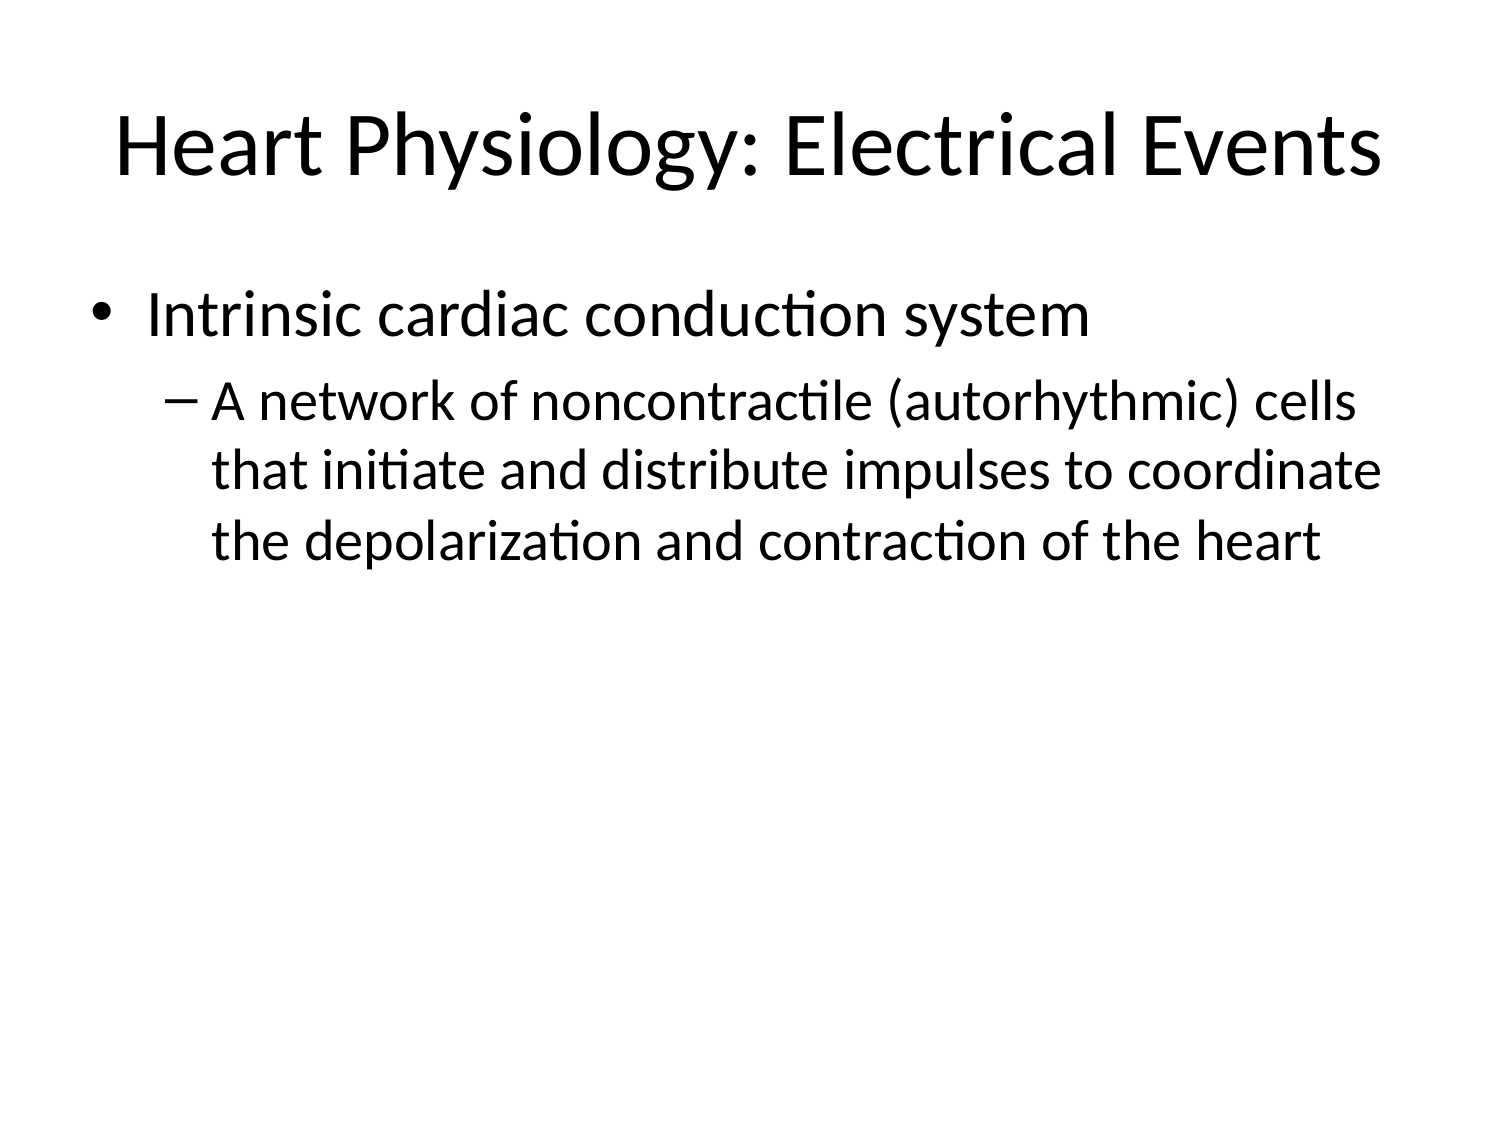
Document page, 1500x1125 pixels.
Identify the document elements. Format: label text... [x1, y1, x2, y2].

list Intrinsic cardiac conduction system A network of noncontractile (autorhythmic) cells that initiate and distribute impulses to coordinate the depolarization and contraction of the heart [75, 262, 1425, 1005]
title Heart Physiology: Electrical Events [75, 45, 1425, 233]
